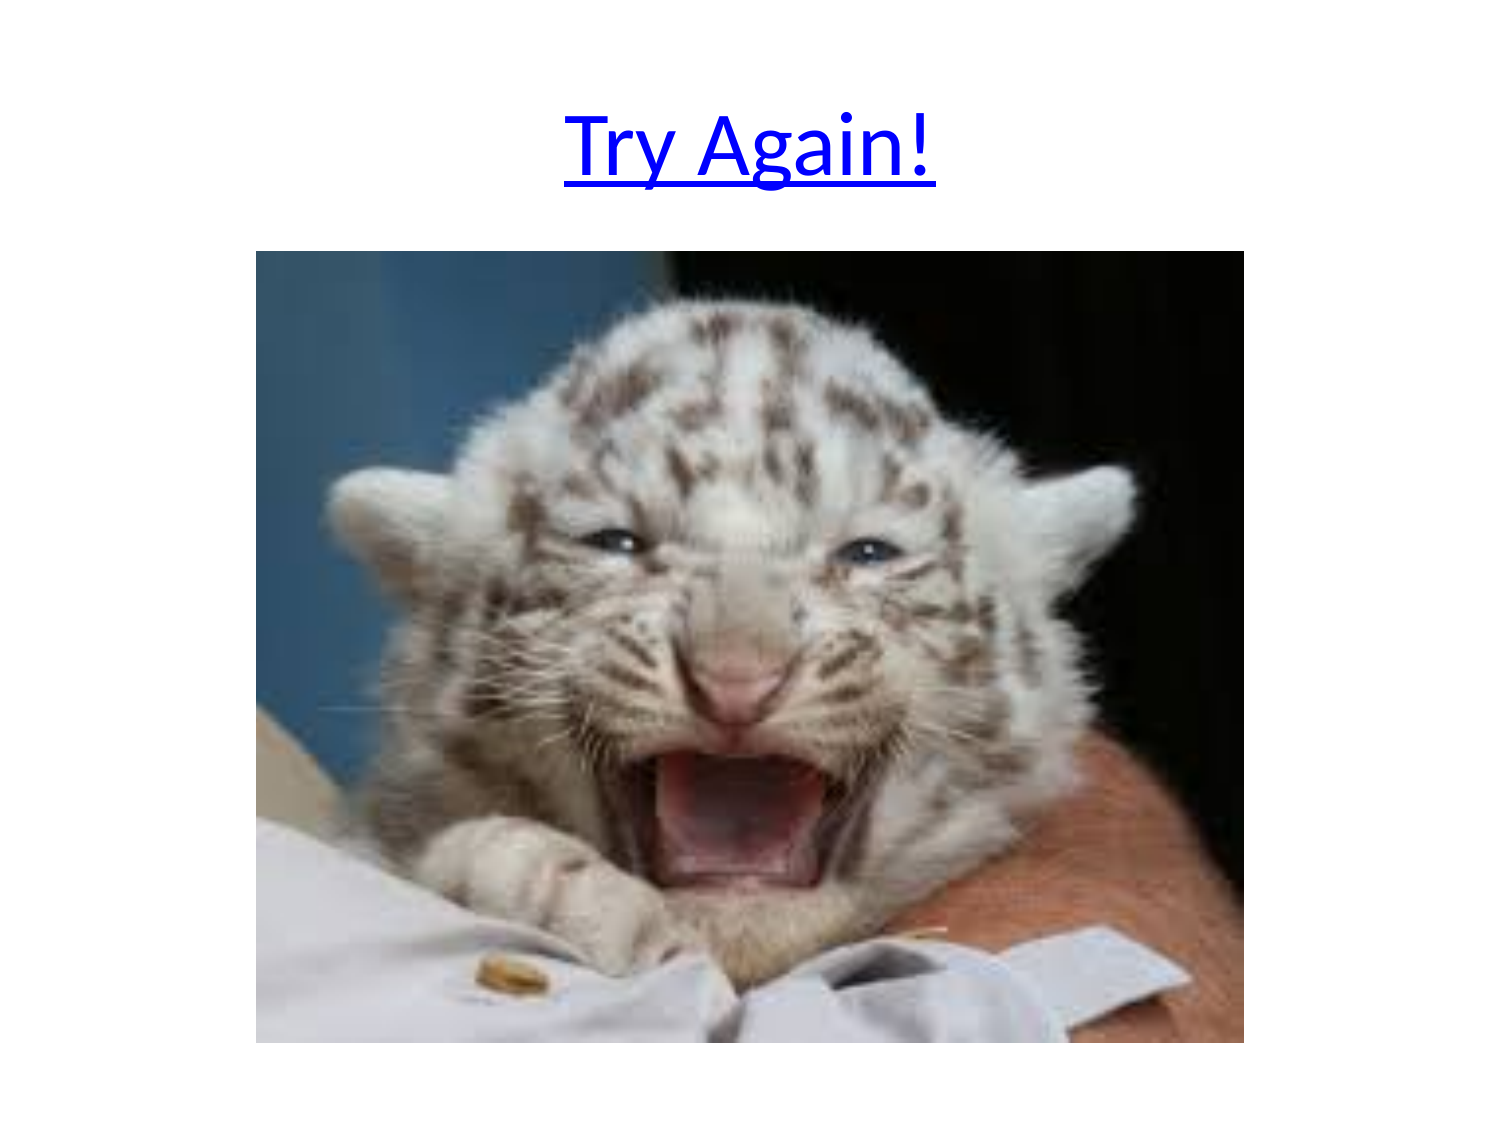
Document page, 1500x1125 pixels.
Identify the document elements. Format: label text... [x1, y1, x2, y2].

picture [255, 251, 1245, 1043]
title Try Again! [75, 45, 1425, 233]
